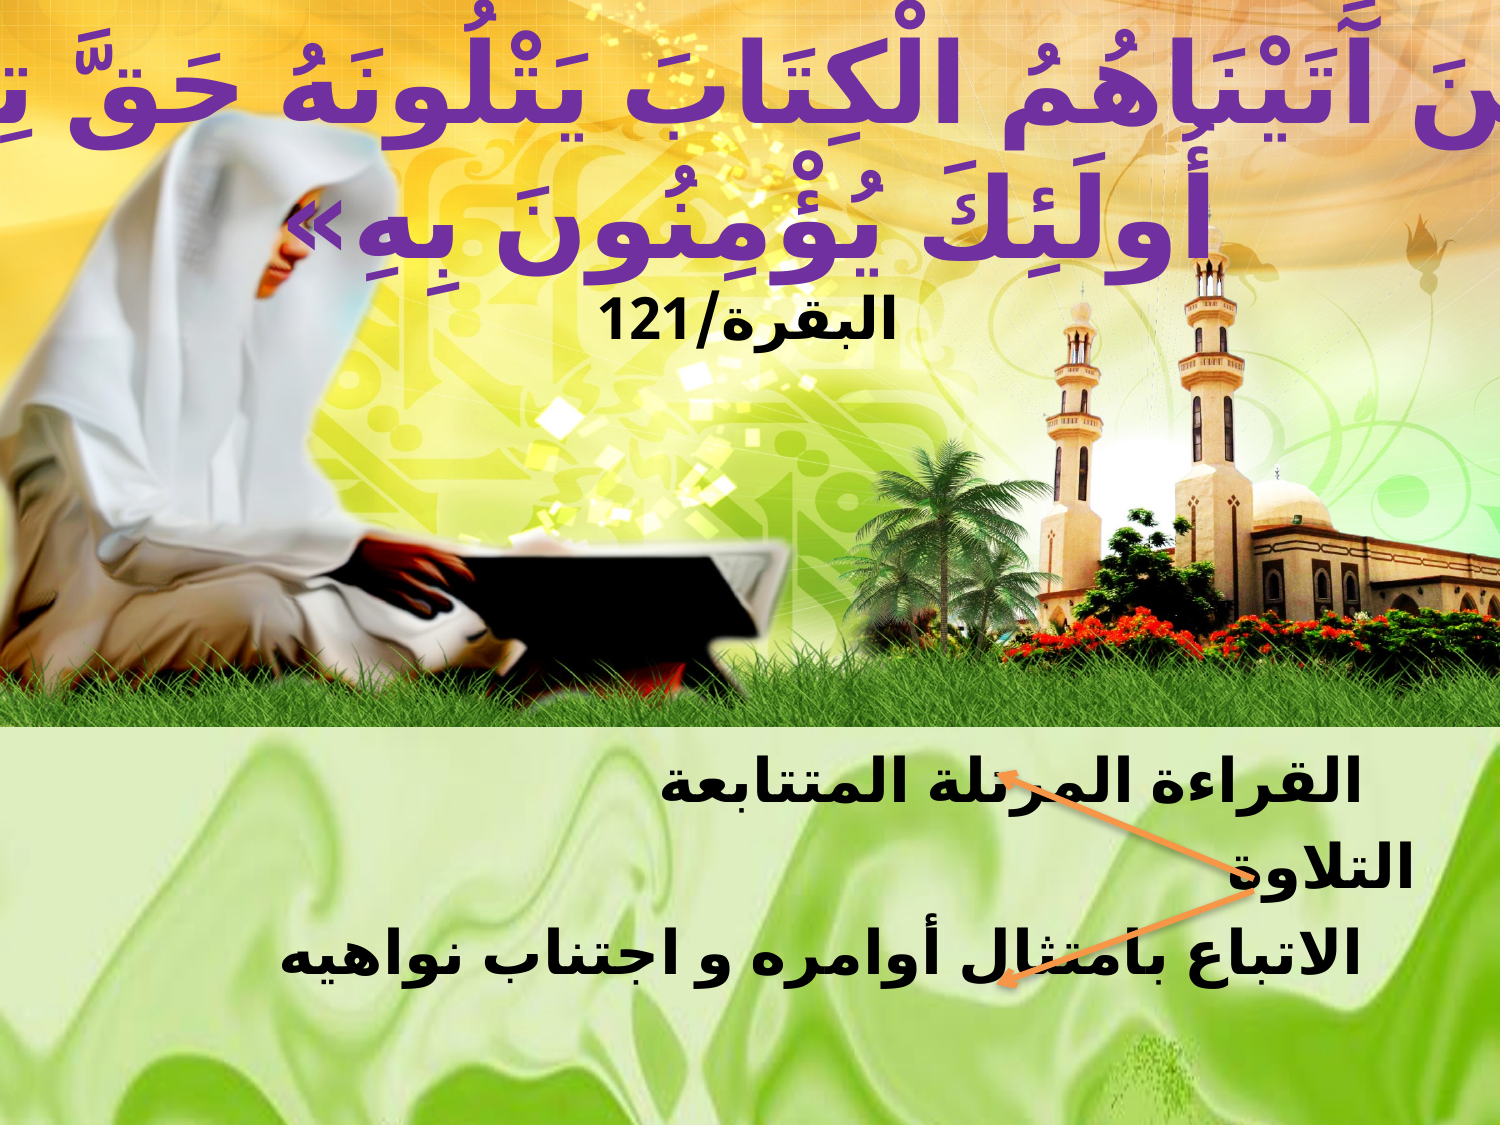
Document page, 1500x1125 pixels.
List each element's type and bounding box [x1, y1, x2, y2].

text_box [995, 890, 1255, 985]
picture [0, 0, 1500, 1125]
text_box [995, 773, 1255, 880]
